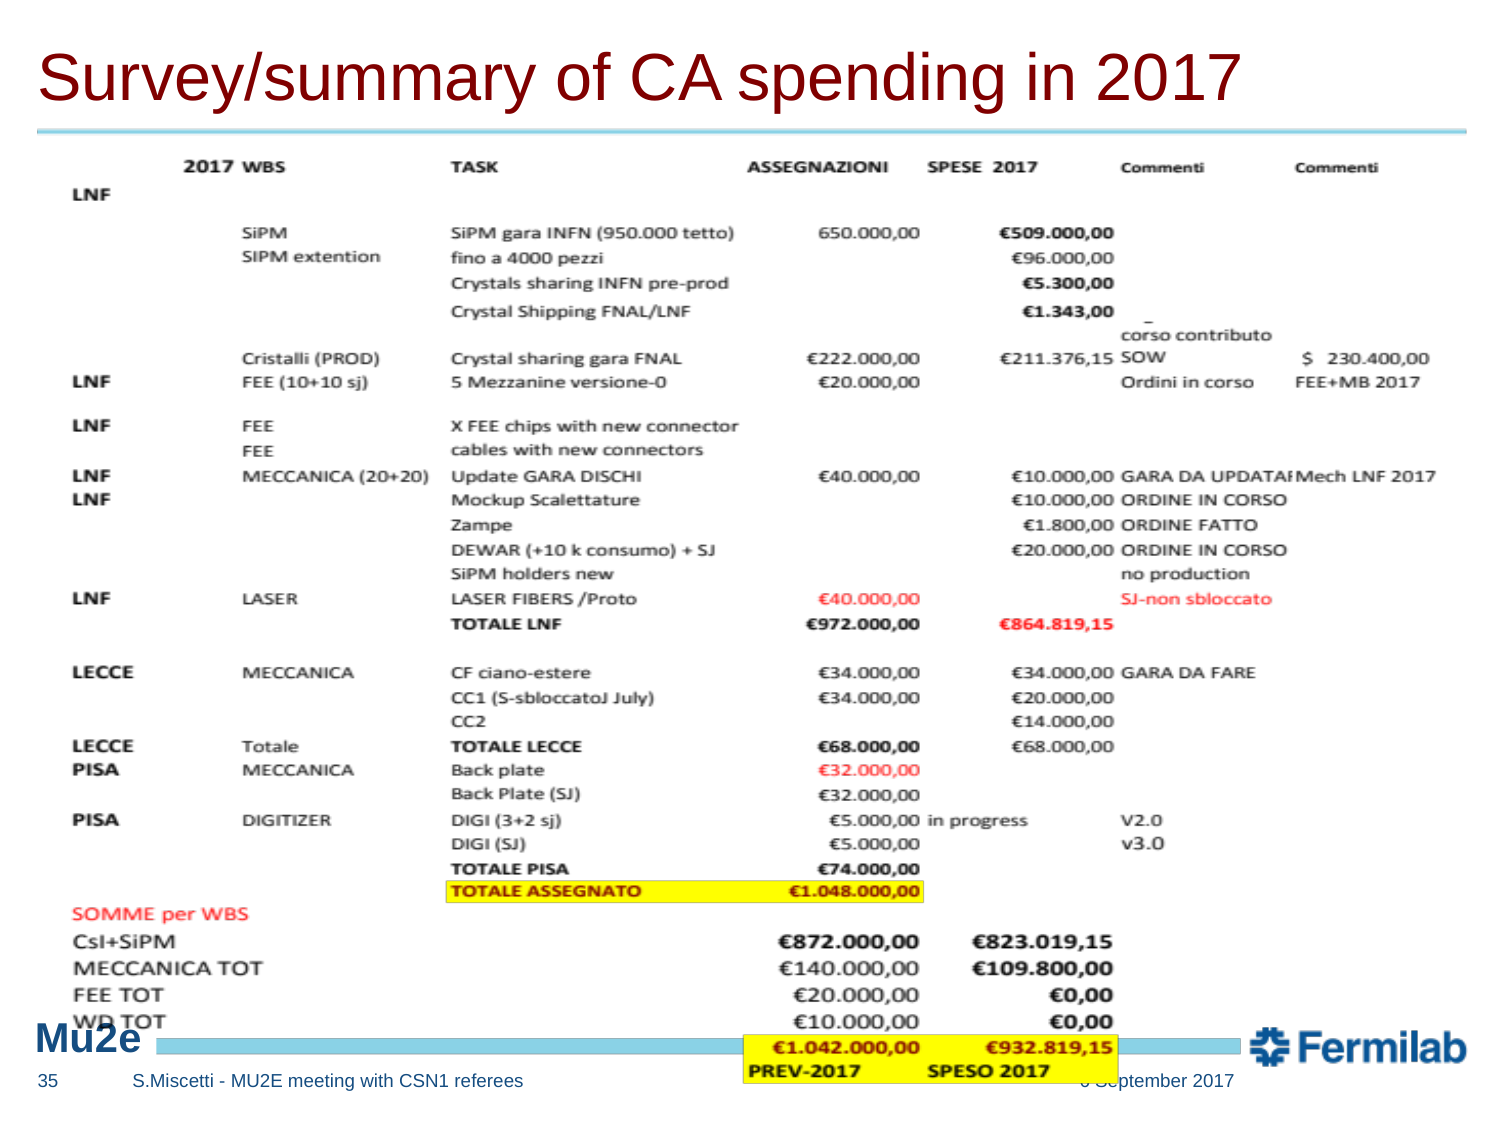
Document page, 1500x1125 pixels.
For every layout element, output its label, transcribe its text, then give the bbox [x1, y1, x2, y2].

picture [37, 135, 1463, 1109]
title Survey/summary of CA spending in 2017 [37, 8, 1463, 114]
